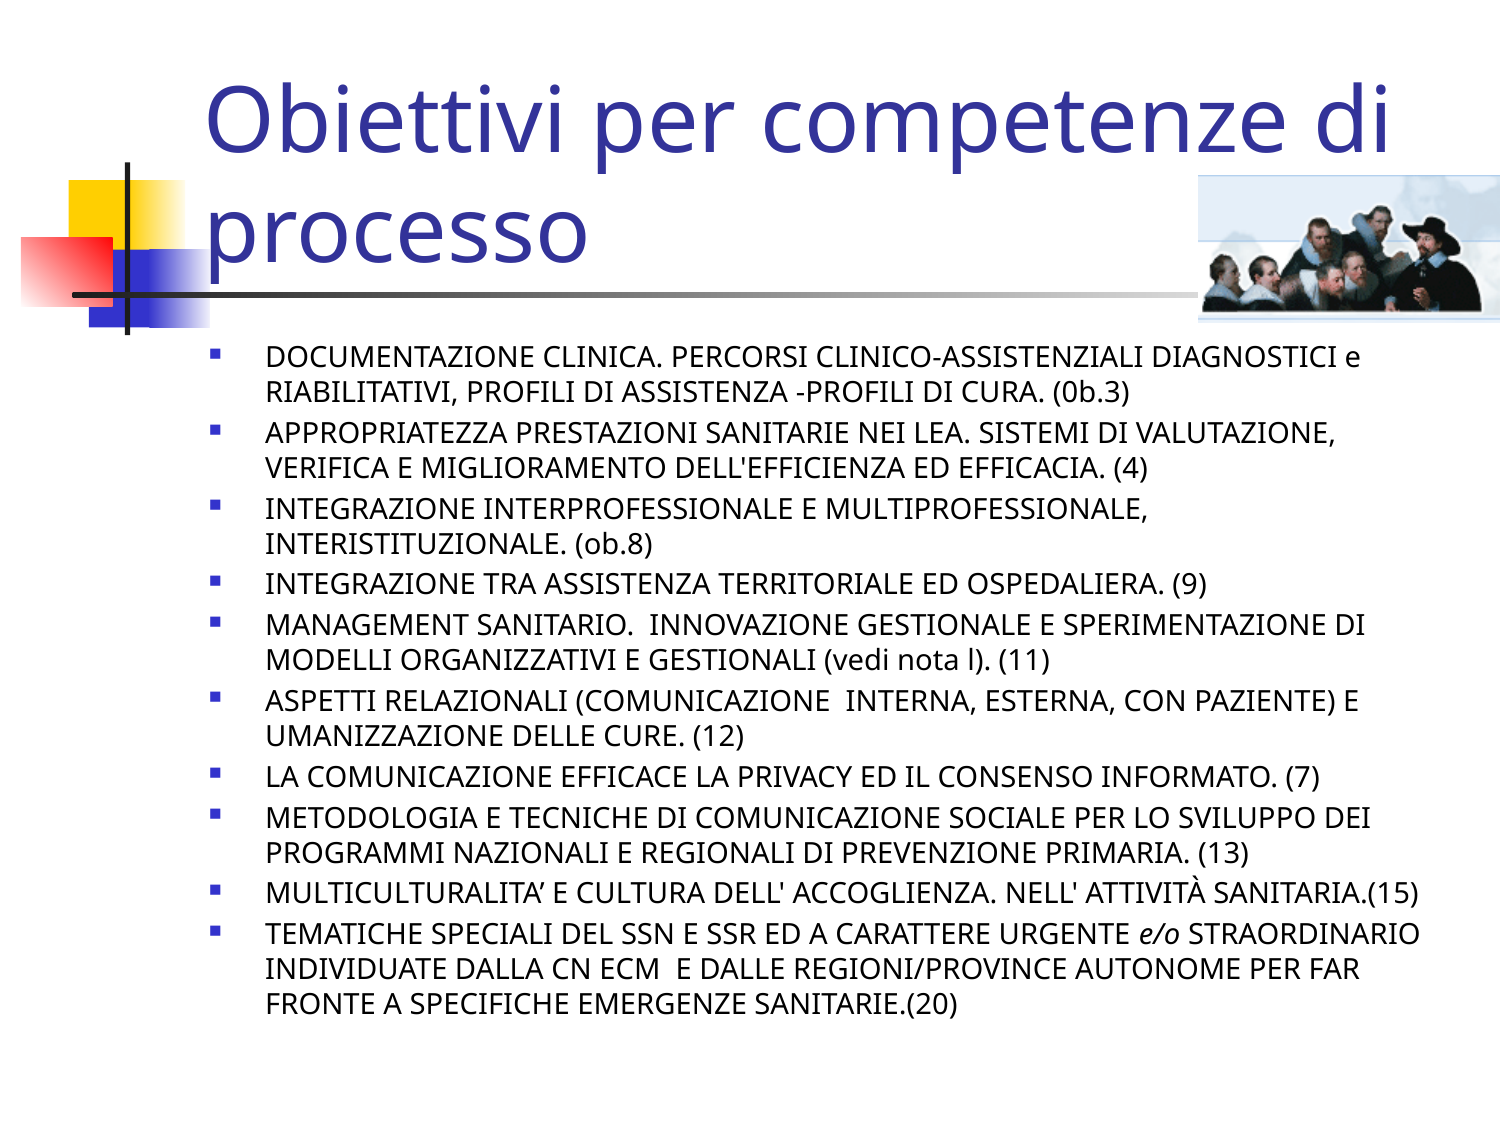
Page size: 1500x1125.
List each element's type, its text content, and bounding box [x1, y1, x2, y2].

picture [1198, 175, 1500, 323]
title Obiettivi per competenze di processo [188, 101, 1468, 289]
list DOCUMENTAZIONE CLINICA. PERCORSI CLINICO-ASSISTENZIALI DIAGNOSTICI e RIABILITATIVI, PROFILI DI ASSISTENZA -PROFILI DI CURA. (0b.3) APPROPRIATEZZA PRESTAZIONI SANITARIE NEI LEA. SISTEMI DI VALUTAZIONE, VERIFICA E MIGLIORAMENTO DELL'EFFICIENZA ED EFFICACIA. (4) INTEGRAZIONE INTERPROFESSIONALE E MULTIPROFESSIONALE, INTERISTITUZIONALE. (ob.8) INTEGRAZIONE TRA ASSISTENZA TERRITORIALE ED OSPEDALIERA. (9) MANAGEMENT SANITARIO. INNOVAZIONE GESTIONALE E SPERIMENTAZIONE DI MODELLI ORGANIZZATIVI E GESTIONALI (vedi nota l). (11) ASPETTI RELAZIONALI (COMUNICAZIONE INTERNA, ESTERNA, CON PAZIENTE) E UMANIZZAZIONE DELLE CURE. (12) LA COMUNICAZIONE EFFICACE LA PRIVACY ED IL CONSENSO INFORMATO. (7) METODOLOGIA E TECNICHE DI COMUNICAZIONE SOCIALE PER LO SVILUPPO DEI PROGRAMMI NAZIONALI E REGIONALI DI PREVENZIONE PRIMARIA. (13) MULTICULTURALITA’ E CULTURA DELL' ACCOGLIENZA. NELL' ATTIVITÀ SANITARIA.(15) TEMATICHE SPECIALI DEL SSN E SSR ED A CARATTERE URGENTE e/o STRAORDINARIO INDIVIDUATE DALLA CN ECM E DALLE REGIONI/PROVINCE AUTONOME PER FAR FRONTE A SPECIFICHE EMERGENZE SANITARIE.(20) [193, 331, 1469, 1006]
